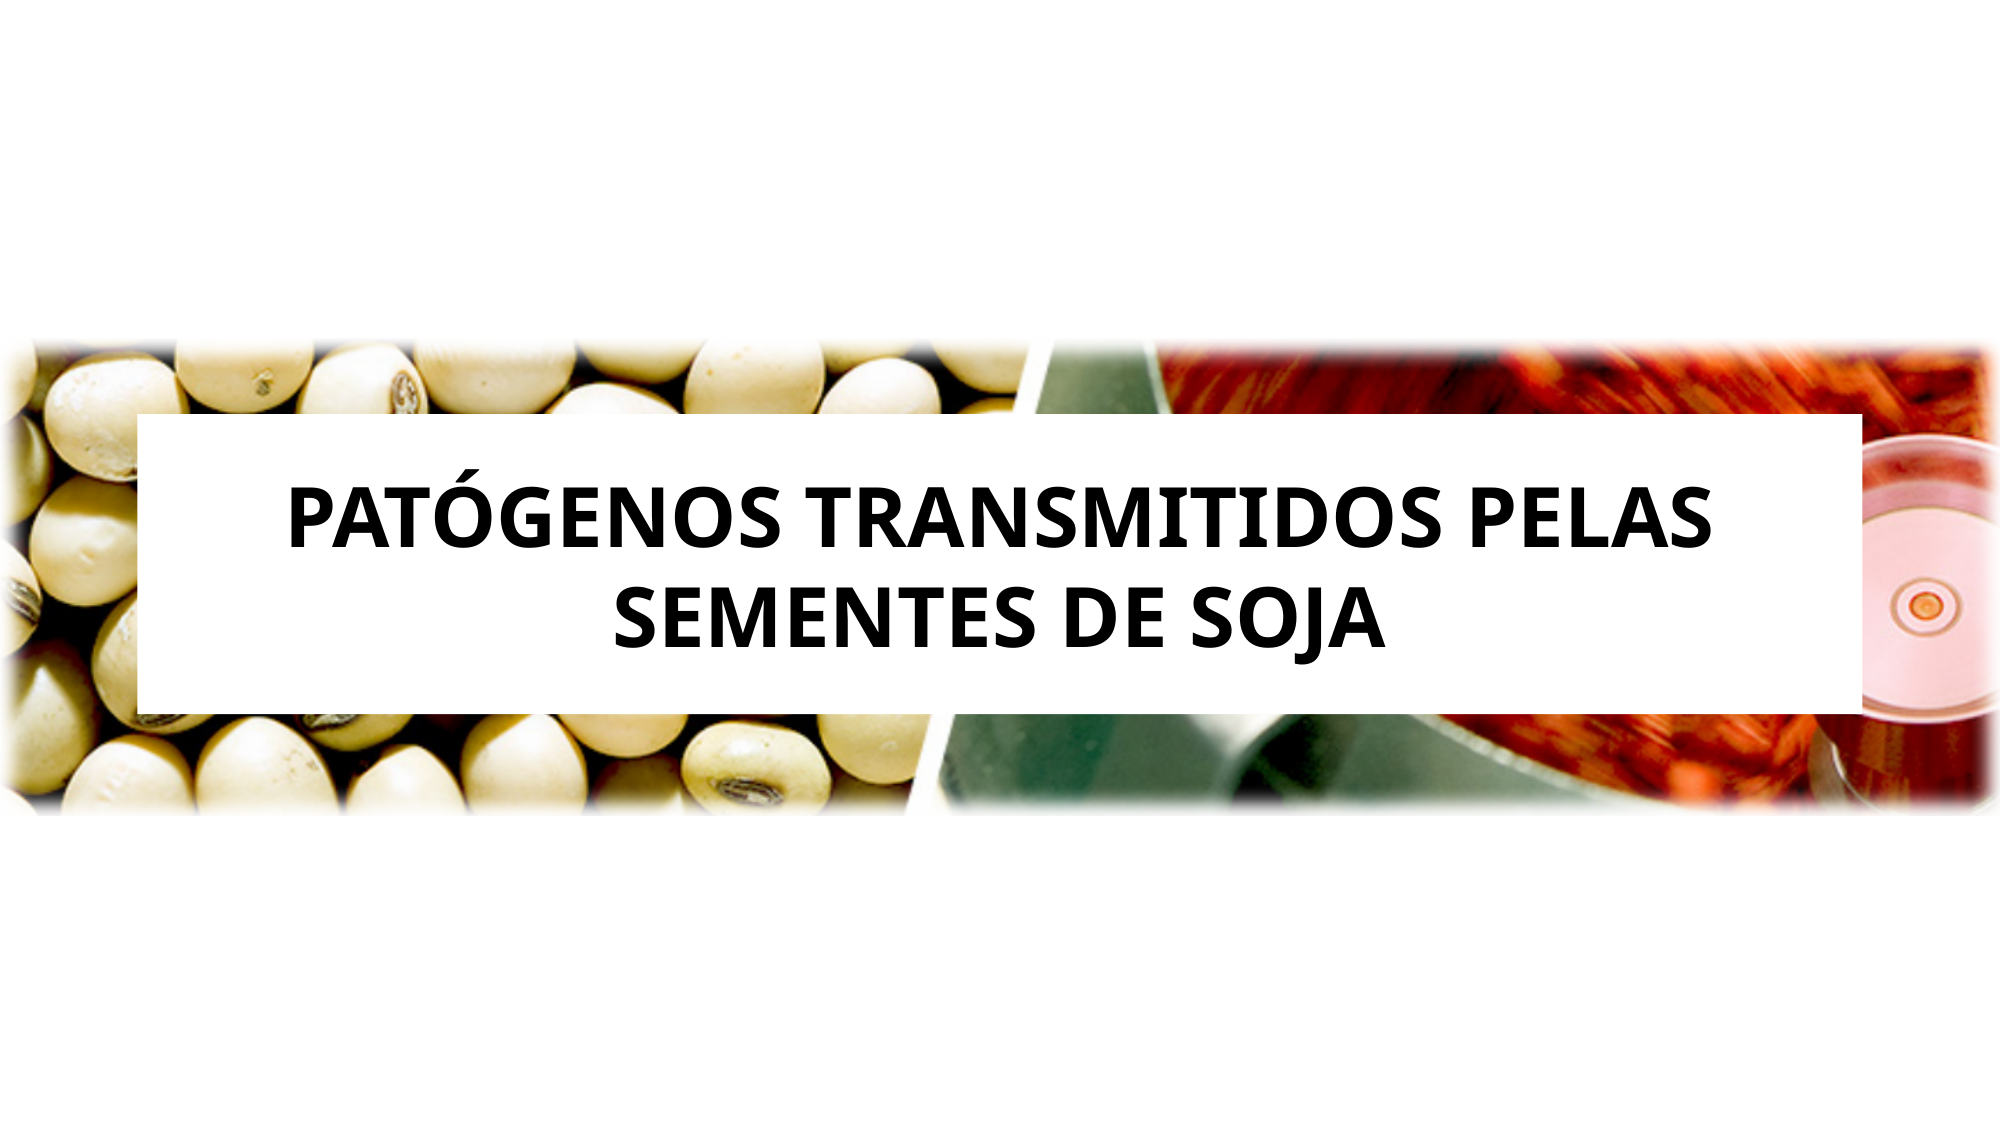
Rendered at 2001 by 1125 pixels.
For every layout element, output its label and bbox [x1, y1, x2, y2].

picture [0, 338, 2000, 817]
